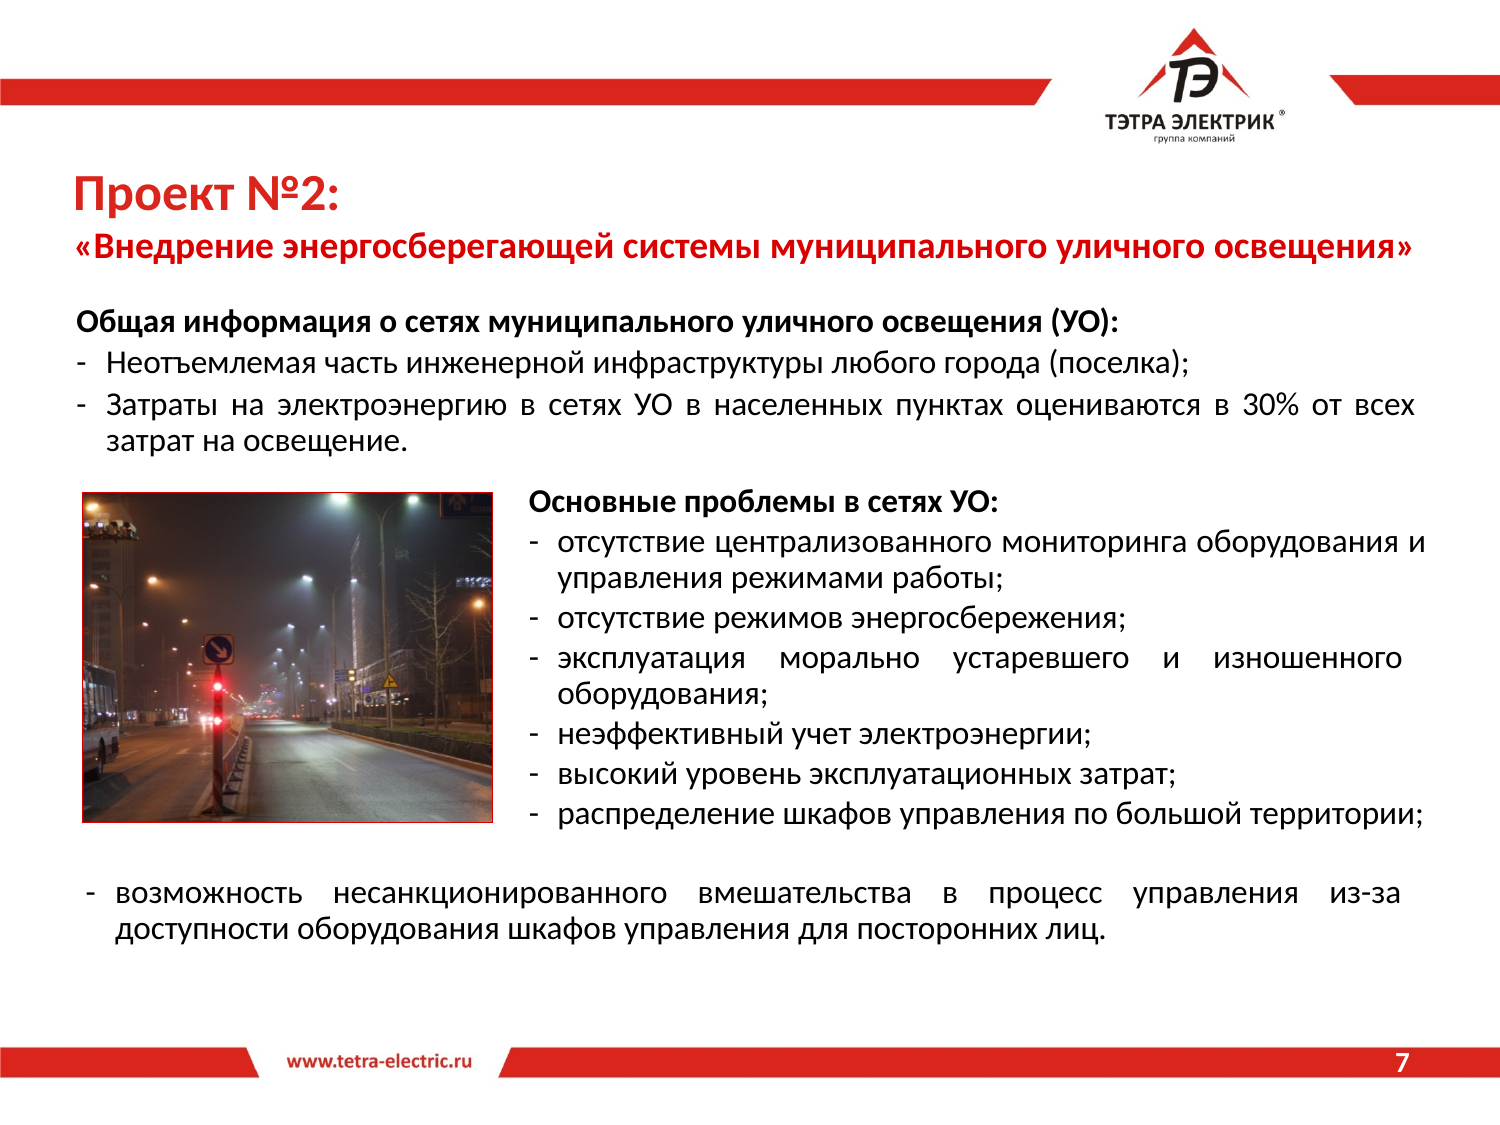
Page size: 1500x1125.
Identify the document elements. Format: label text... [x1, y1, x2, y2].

slide_number 7 [1074, 1035, 1426, 1115]
text_box Проект №2: «Внедрение энергосберегающей системы муниципального уличного освещения» [58, 140, 1442, 274]
picture [0, 2, 1500, 1122]
text_box Основные проблемы в сетях УО: - отсутствие централизованного мониторинга оборудования и управления режимами работы; - отсутствие режимов энергосбережения; - эксплуатация морально устаревшего и изношенного оборудования; - неэффективный учет электроэнергии; - высокий уровень эксплуатационных затрат; - распределение шкафов управления по большой территории; [513, 472, 1452, 840]
text_box - возможность несанкционированного вмешательства в процесс управления из-за доступности оборудования шкафов управления для посторонних лиц. [70, 867, 1449, 954]
text_box Общая информация о сетях муниципального уличного освещения (УО): - Неотъемлемая часть инженерной инфраструктуры любого города (поселка); - Затраты на электроэнергию в сетях УО в населенных пунктах оцениваются в 30% от всех затрат на освещение. [61, 291, 1445, 467]
